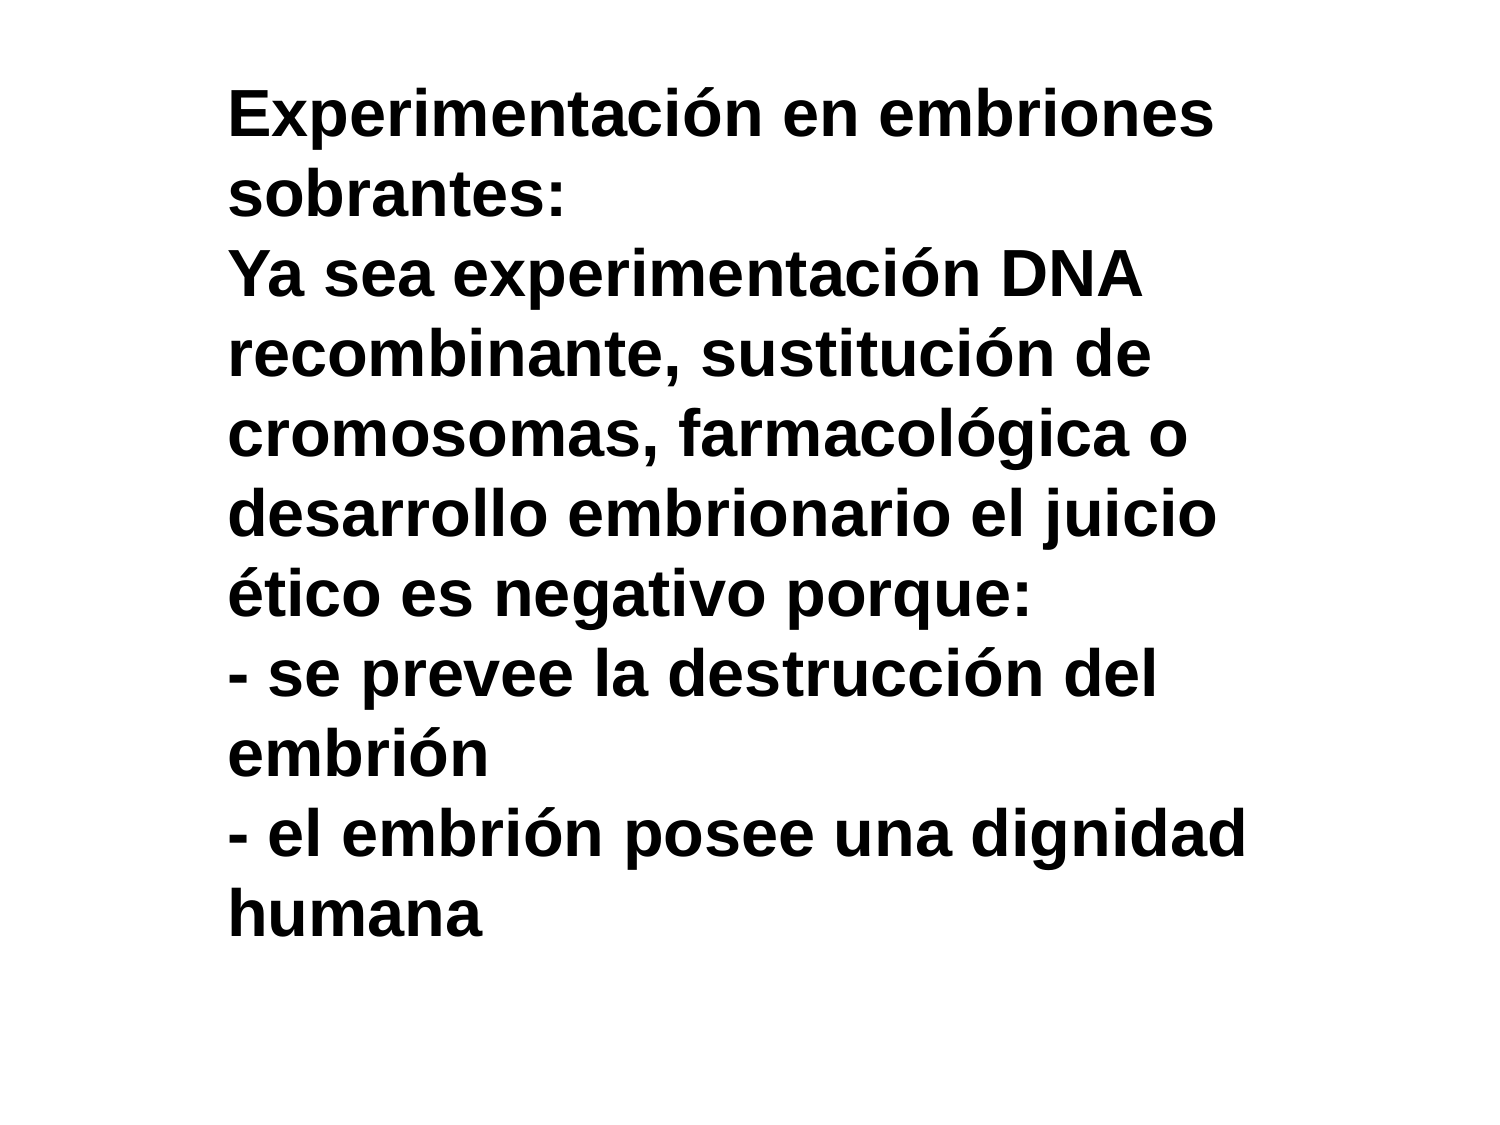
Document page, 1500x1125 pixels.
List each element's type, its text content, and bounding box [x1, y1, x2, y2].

text_box Experimentación en embriones sobrantes: Ya sea experimentación DNA recombinante, sustitución de cromosomas, farmacológica o desarrollo embrionario el juicio ético es negativo porque: - se prevee la destrucción del embrión - el embrión posee una dignidad humana [212, 62, 1375, 1037]
